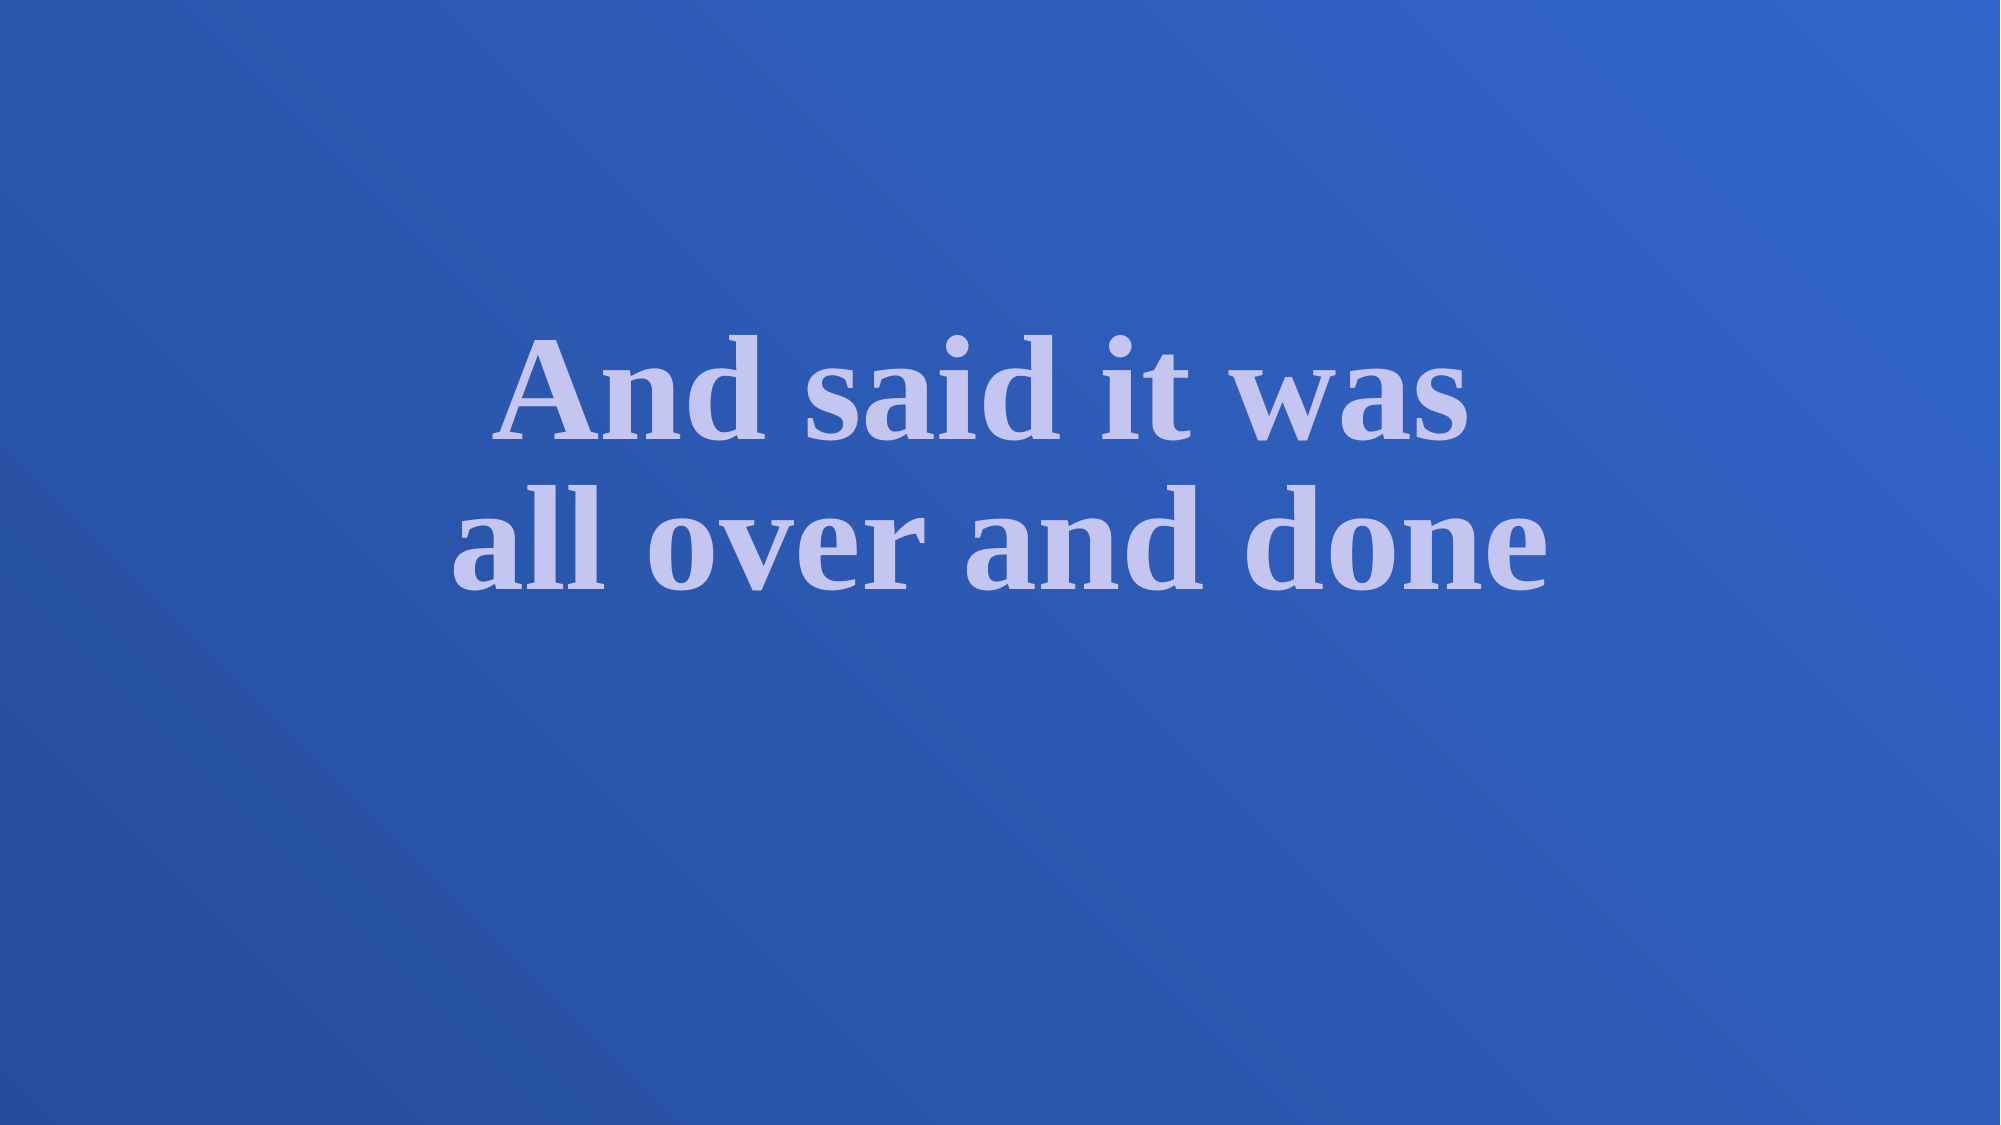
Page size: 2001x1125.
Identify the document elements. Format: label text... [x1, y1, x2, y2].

text_box And said it was all over and done [0, 312, 2000, 628]
